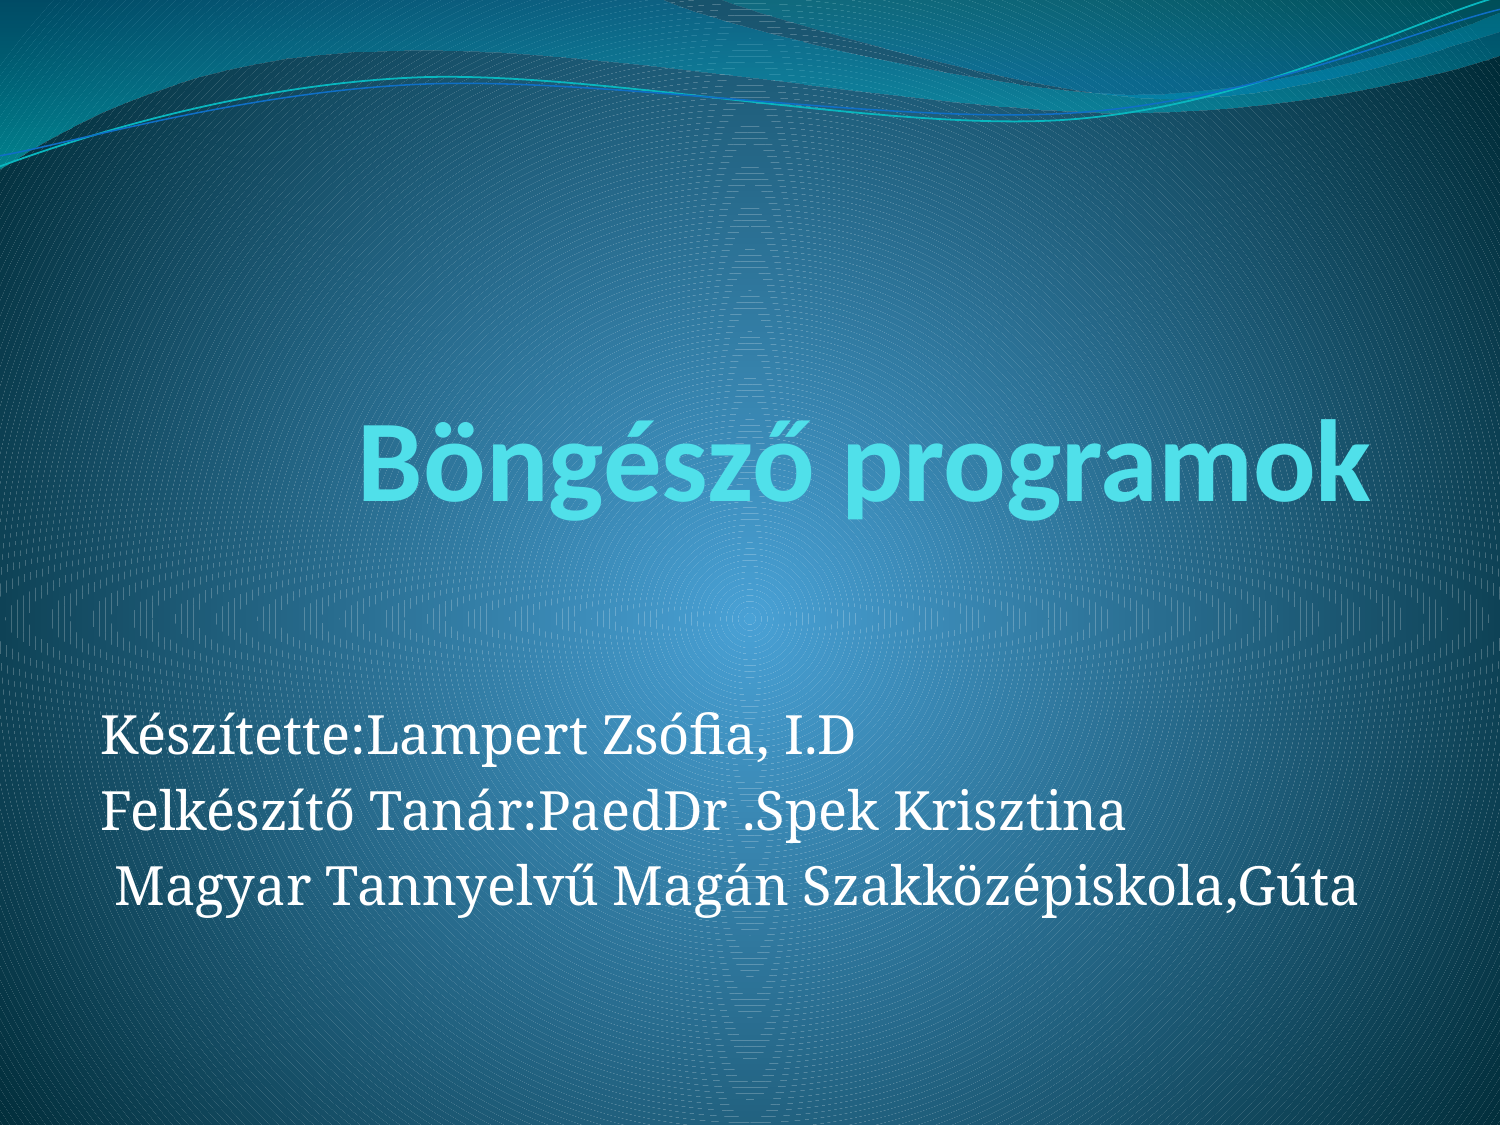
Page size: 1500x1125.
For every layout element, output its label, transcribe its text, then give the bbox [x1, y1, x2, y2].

title Böngésző programok [87, 224, 1376, 525]
subtitle Készítette:Lampert Zsófia, I.D Felkészítő Tanár:PaedDr .Spek Krisztina Magyar Tannyelvű Magán Szakközépiskola,Gúta [100, 692, 1389, 980]
